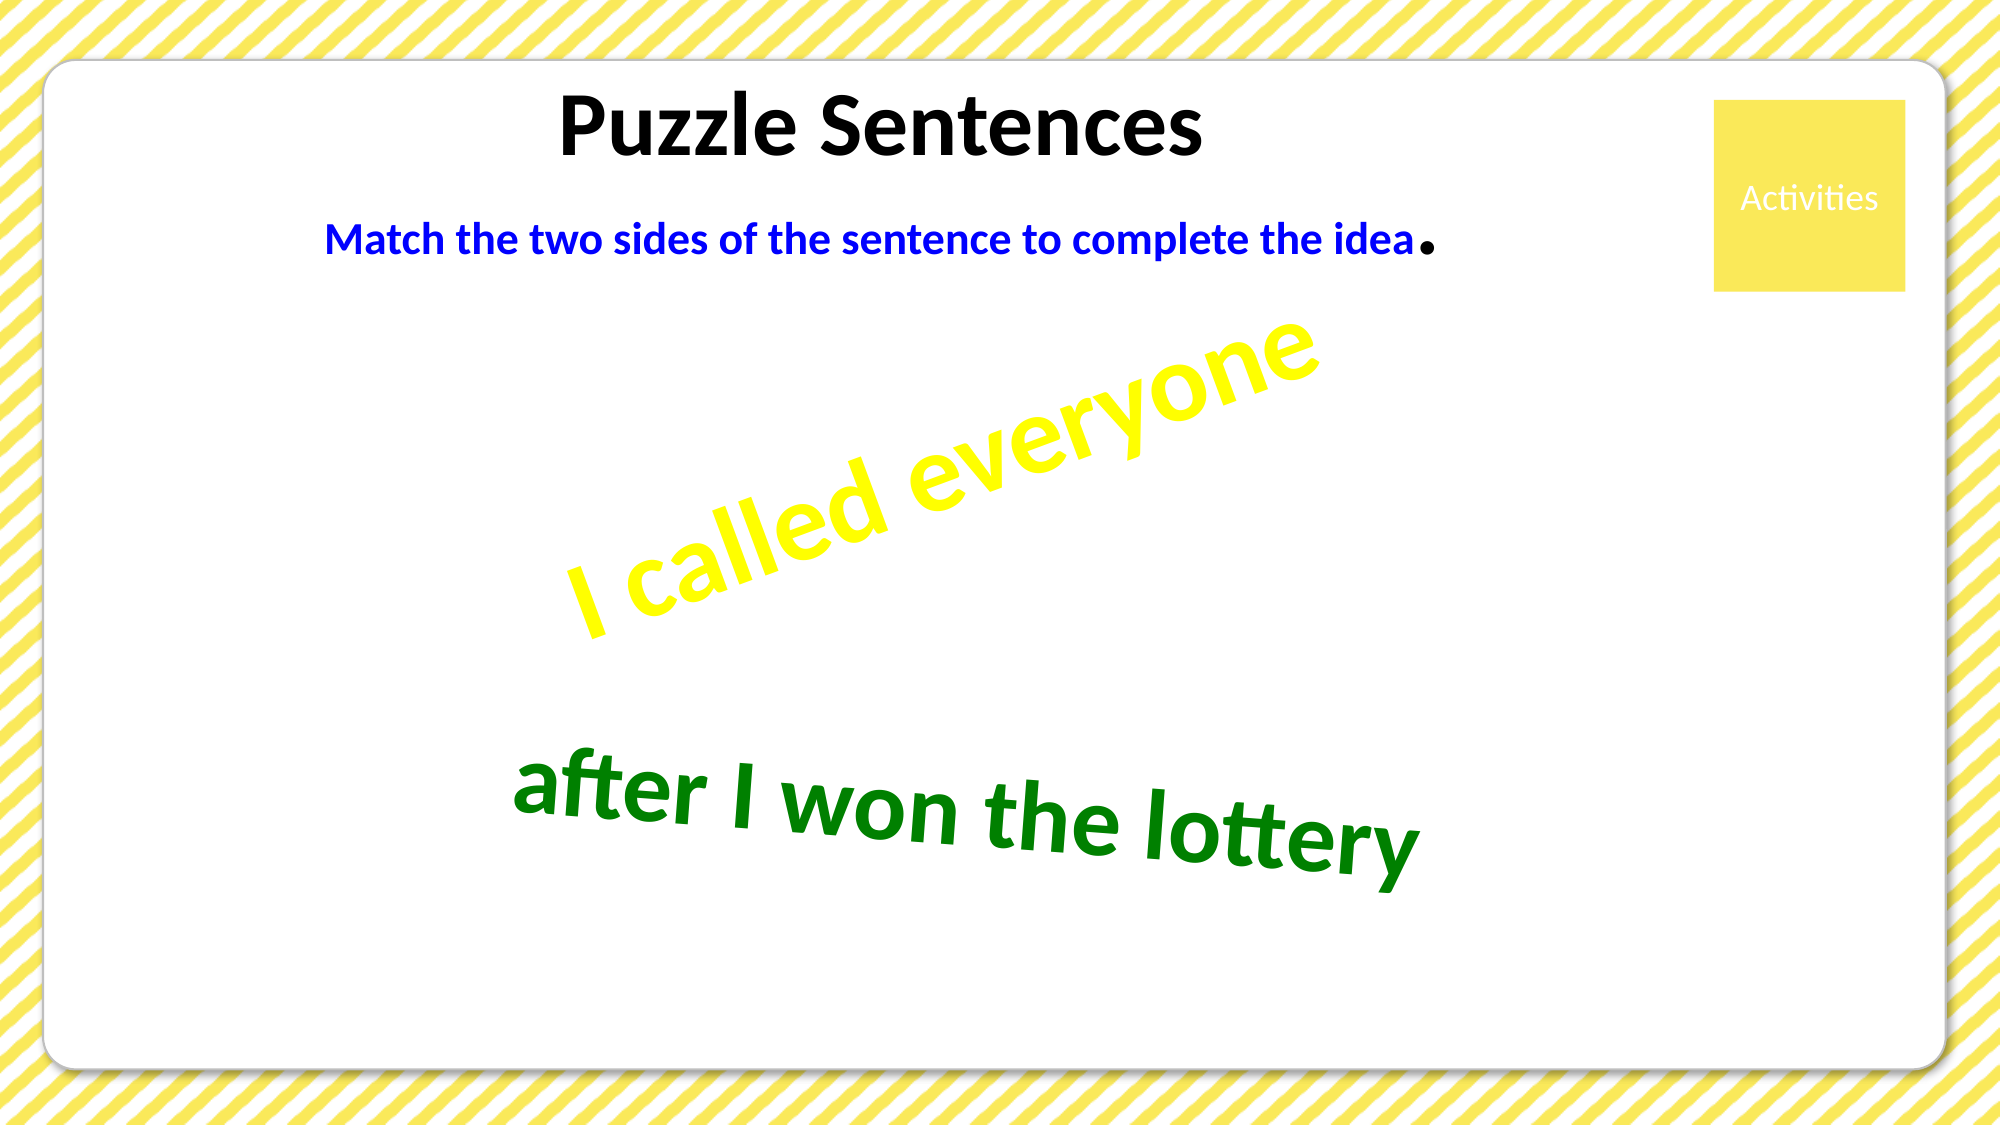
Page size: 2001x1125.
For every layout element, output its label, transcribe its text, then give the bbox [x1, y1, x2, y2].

picture [0, 0, 2000, 1125]
title Puzzle Sentences Match the two sides of the sentence to complete the idea. [69, 59, 1695, 292]
text_box after I won the lottery [301, 688, 1655, 925]
text_box I called everyone [530, 250, 1352, 676]
